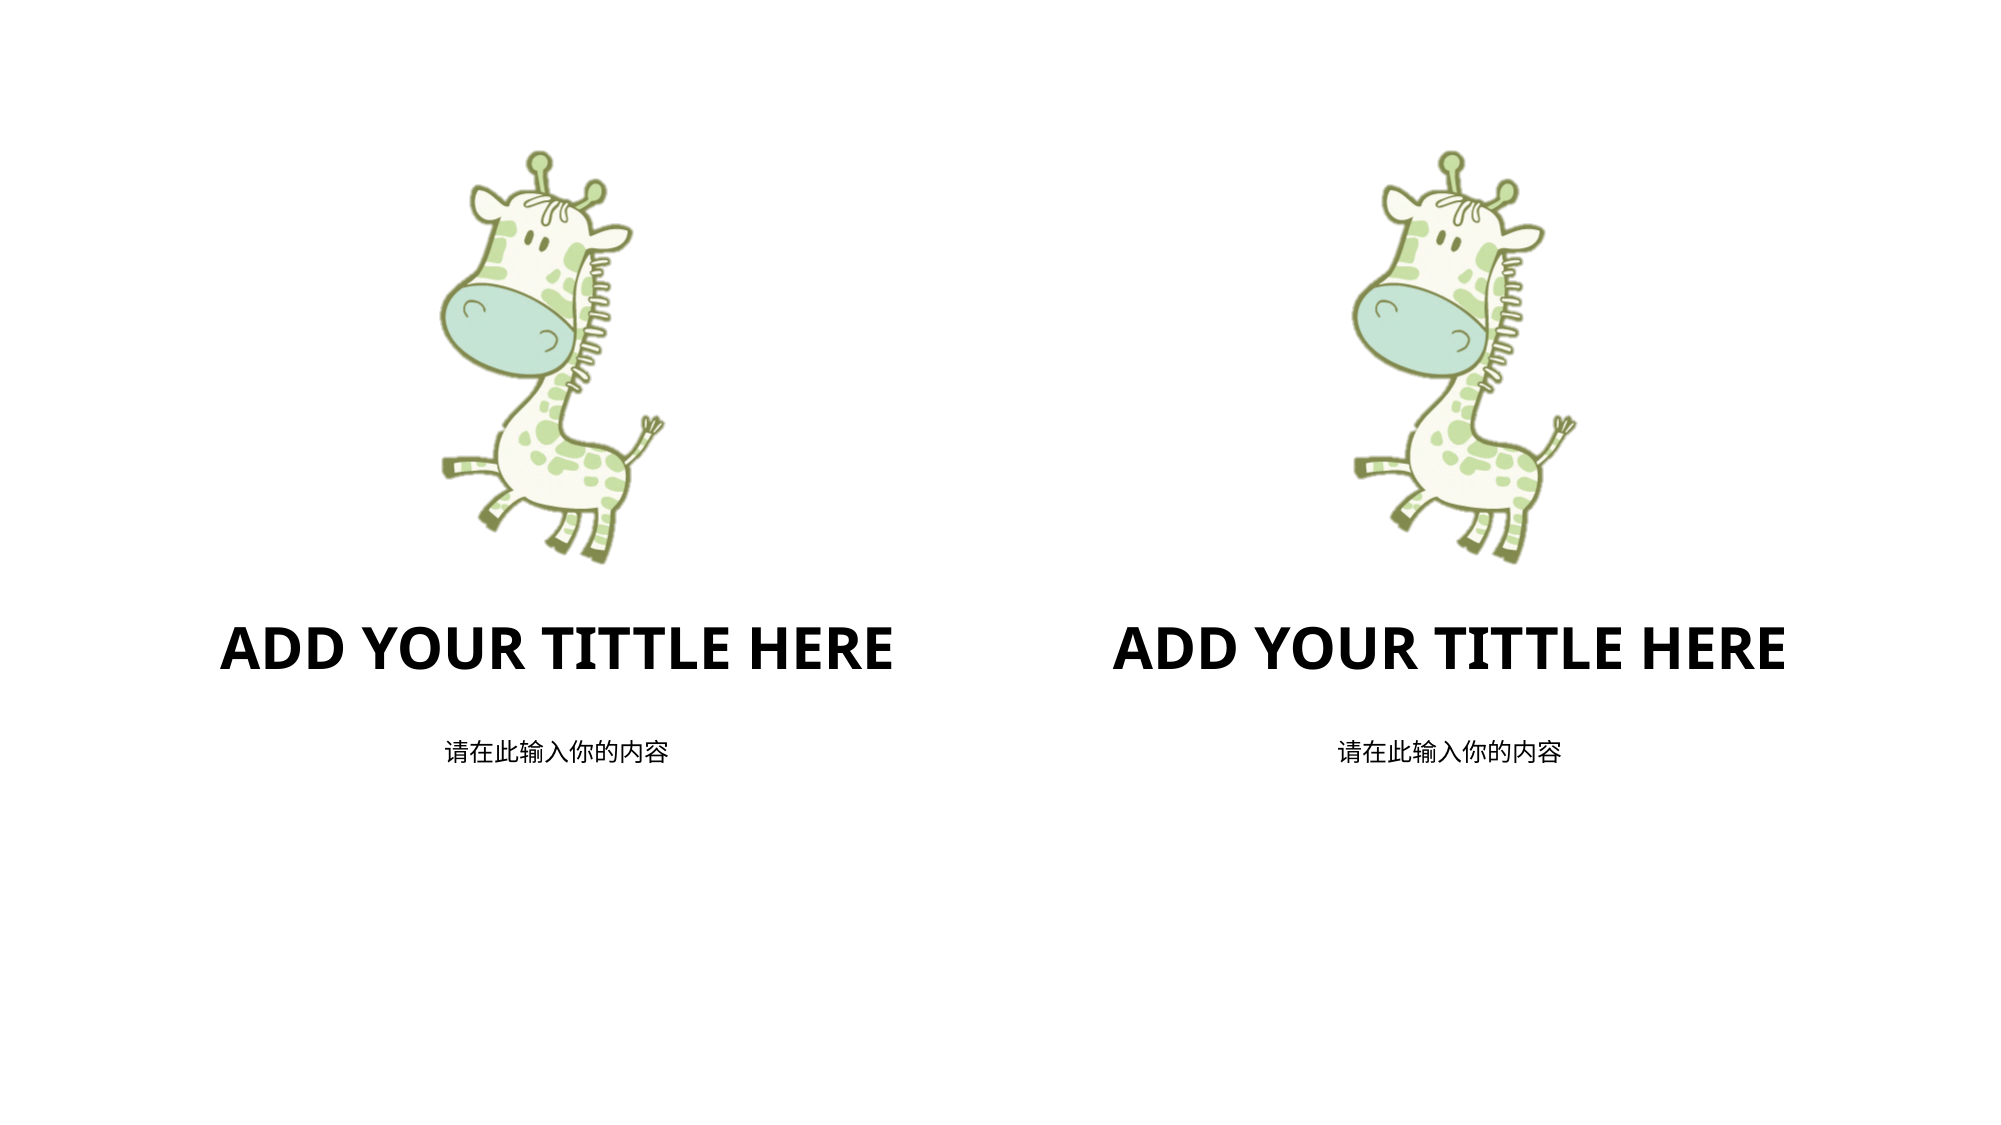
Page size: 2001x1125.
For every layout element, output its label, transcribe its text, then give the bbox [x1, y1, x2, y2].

picture [1291, 123, 1609, 579]
text_box 请在此输入你的内容 [228, 713, 887, 774]
text_box ADD YOUR TITTLE HERE [168, 603, 948, 689]
picture [379, 123, 697, 579]
text_box 请在此输入你的内容 [1121, 713, 1780, 774]
text_box ADD YOUR TITTLE HERE [1060, 603, 1840, 689]
